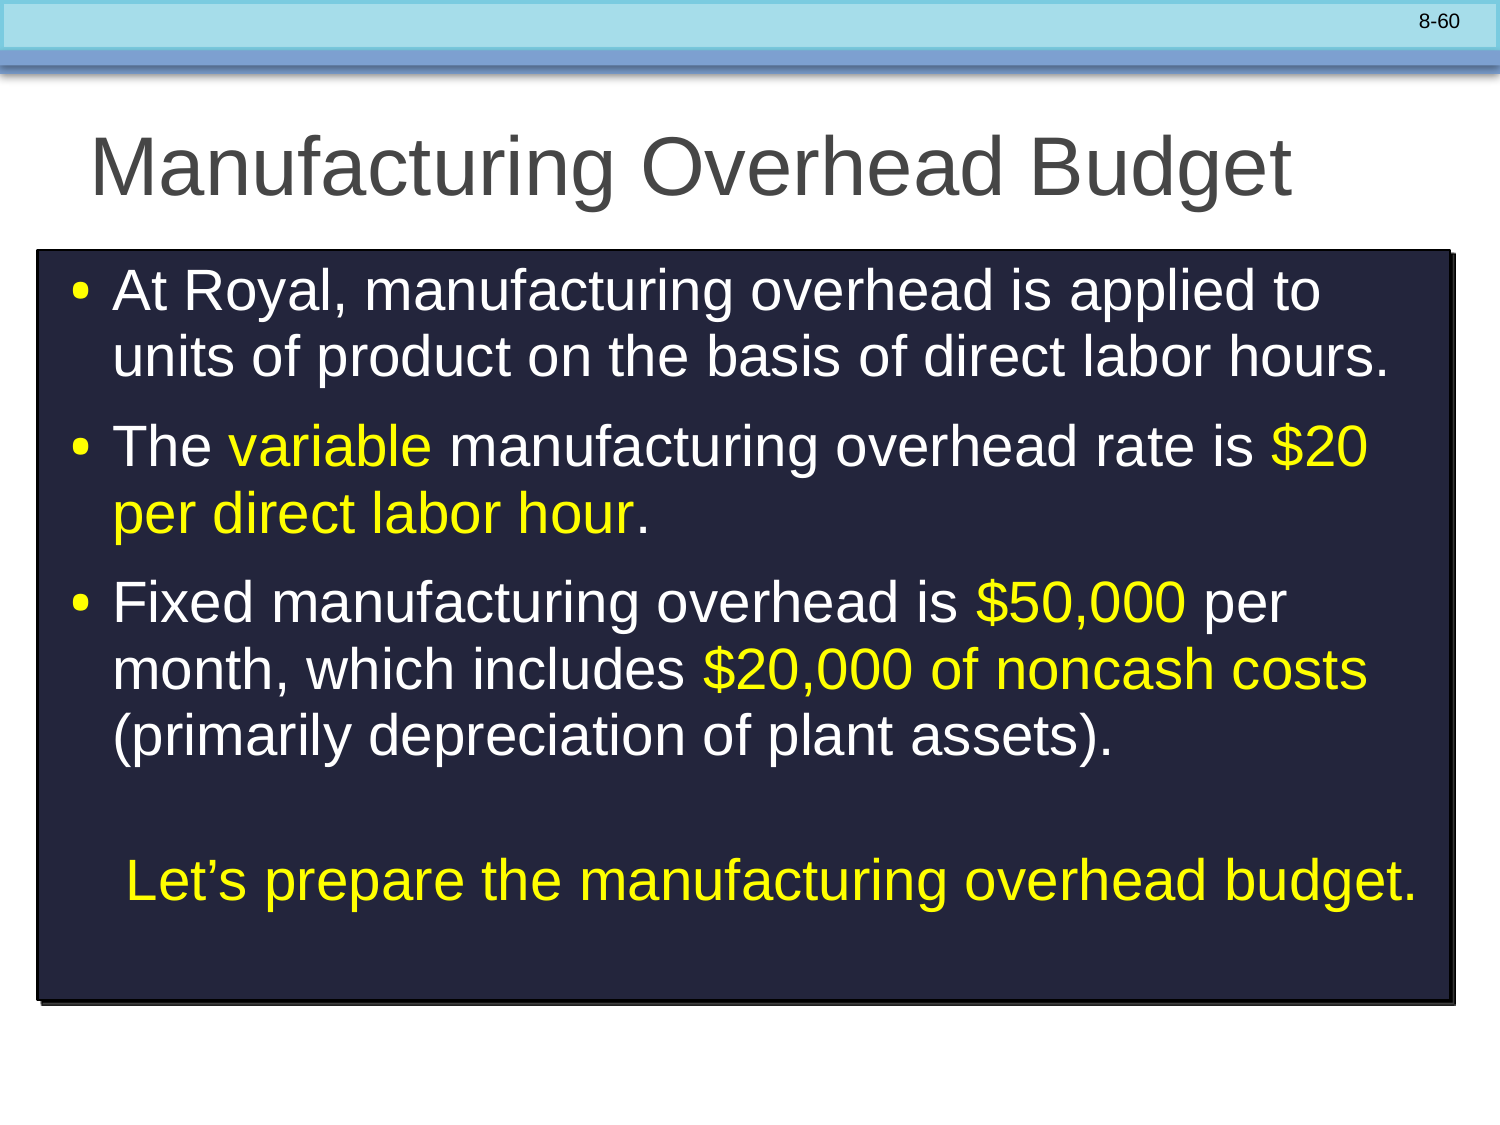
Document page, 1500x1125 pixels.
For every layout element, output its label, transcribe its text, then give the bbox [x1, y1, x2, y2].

title Manufacturing Overhead Budget [75, 75, 1425, 249]
list At Royal, manufacturing overhead is applied to units of product on the basis of direct labor hours. The variable manufacturing overhead rate is $20 per direct labor hour. Fixed manufacturing overhead is $50,000 per month, which includes $20,000 of noncash costs (primarily depreciation of plant assets). Let’s prepare the manufacturing overhead budget. [37, 249, 1450, 1000]
